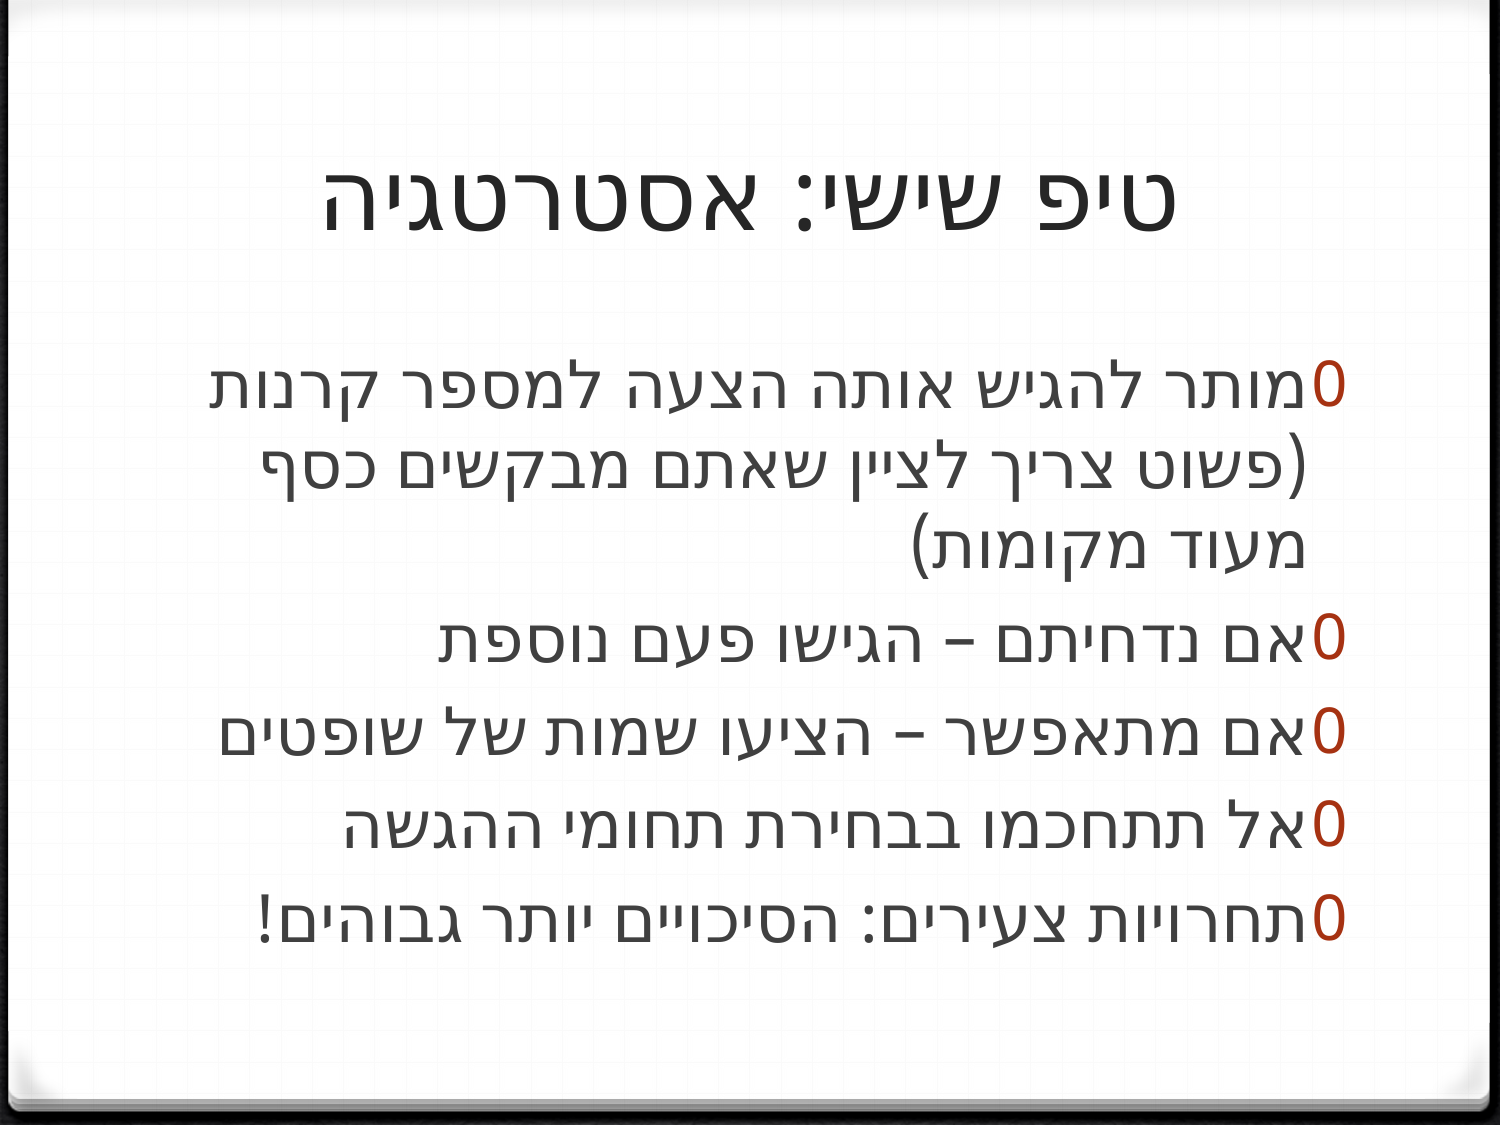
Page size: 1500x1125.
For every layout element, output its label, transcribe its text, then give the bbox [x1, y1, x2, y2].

picture [0, 0, 1500, 1125]
title טיפ שישי: אסטרטגיה [90, 71, 1410, 309]
list מותר להגיש אותה הצעה למספר קרנות (פשוט צריך לציין שאתם מבקשים כסף מעוד מקומות) אם נדחיתם – הגישו פעם נוספת אם מתאפשר – הציעו שמות של שופטים אל תתחכמו בבחירת תחומי ההגשה תחרויות צעירים: הסיכויים יותר גבוהים! [137, 334, 1363, 983]
